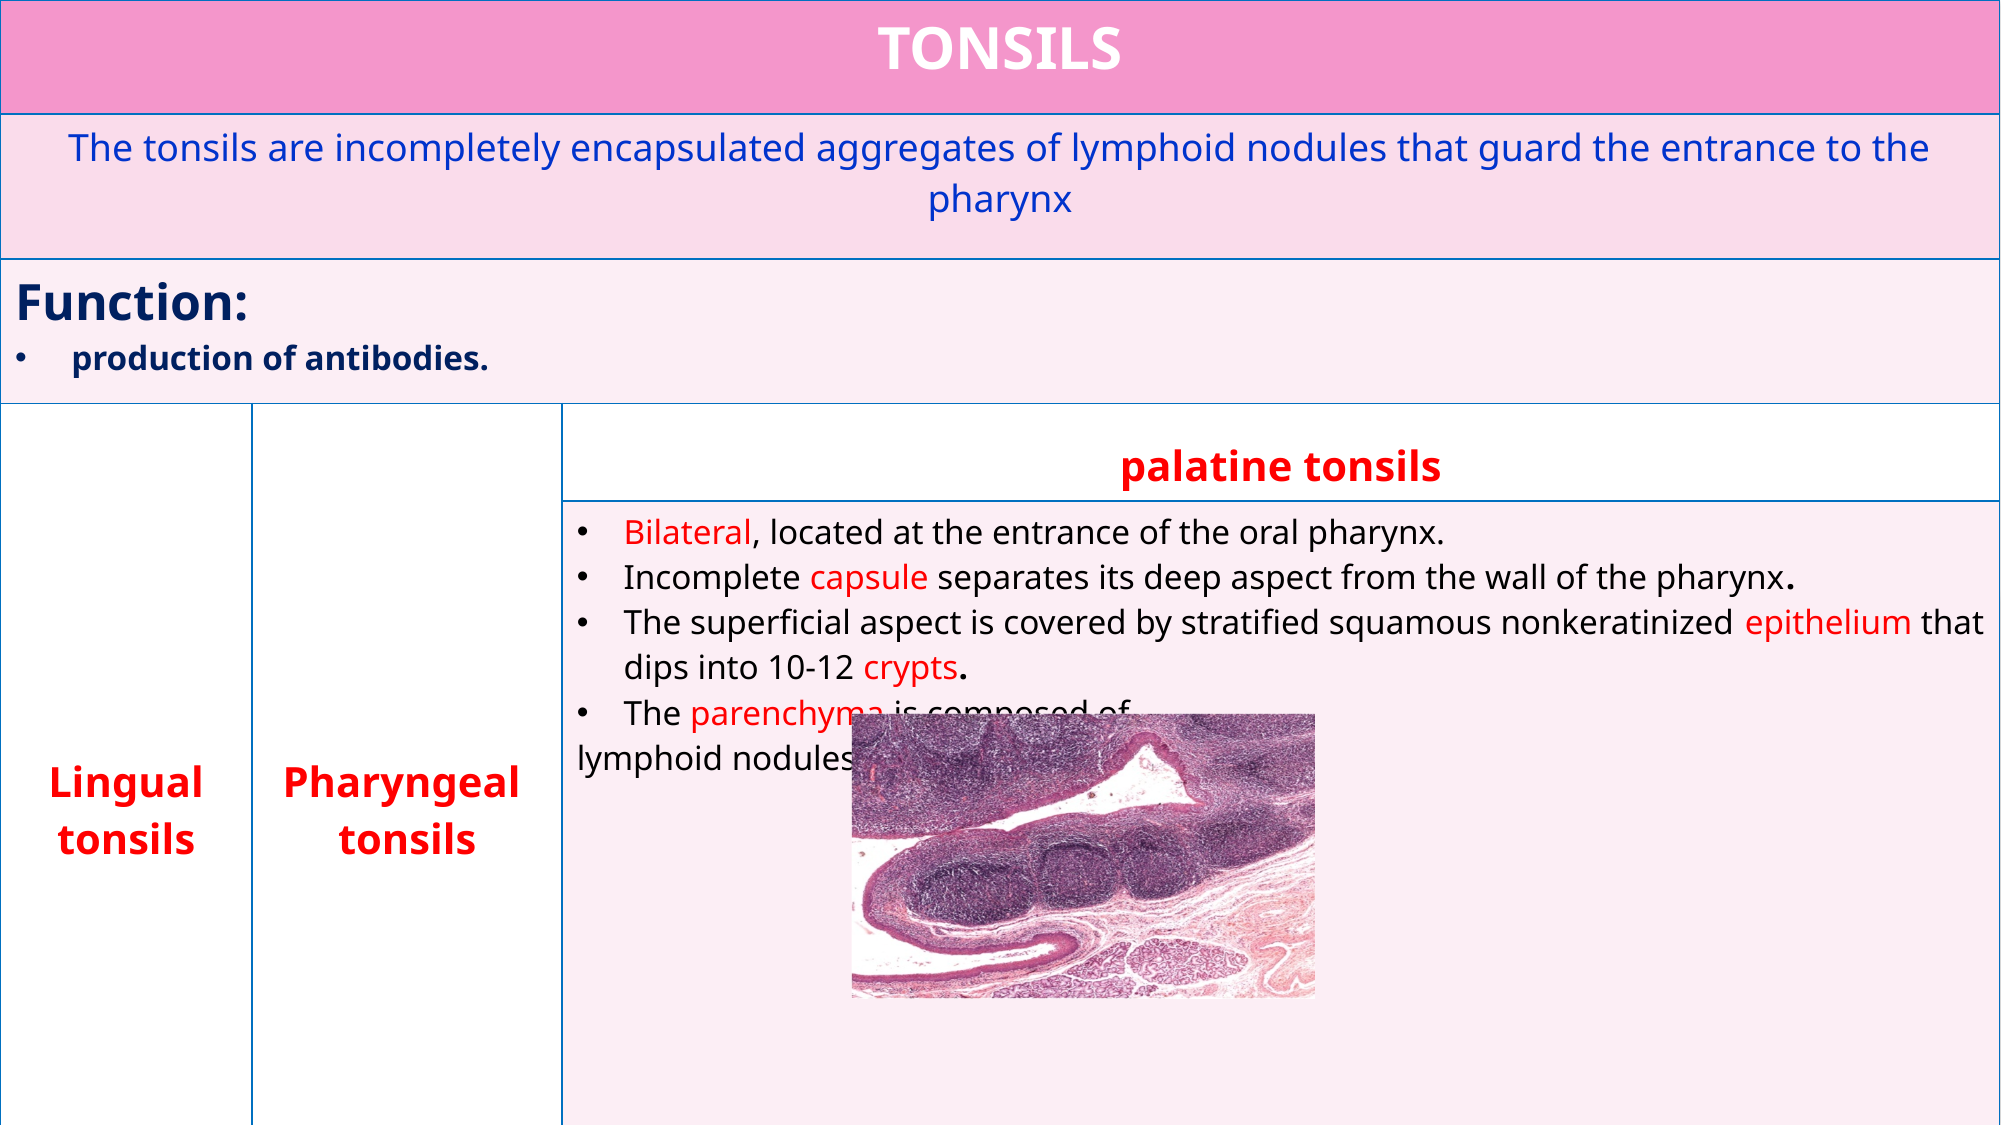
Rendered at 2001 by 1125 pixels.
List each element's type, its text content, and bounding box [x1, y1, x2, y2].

table_cell palatine tonsils [563, 404, 1999, 500]
table_cell Lingual tonsils [1, 404, 251, 1125]
table_cell Bilateral, located at the entrance of the oral pharynx. Incomplete capsule separates its deep aspect from the wall of the pharynx. The superficial aspect is covered by stratified squamous nonkeratinized epithelium that dips into 10-12 crypts. The parenchyma is composed of lymphoid nodules with germinal centers. [563, 502, 1999, 1125]
picture [851, 623, 1315, 1089]
table_cell The tonsils are incompletely encapsulated aggregates of lymphoid nodules that guard the entrance to the pharynx [1, 115, 1999, 258]
table_cell Function: production of antibodies. [1, 260, 1999, 403]
table_cell Pharyngeal tonsils [253, 404, 561, 1125]
table_header TONSILS [1, 1, 1999, 113]
